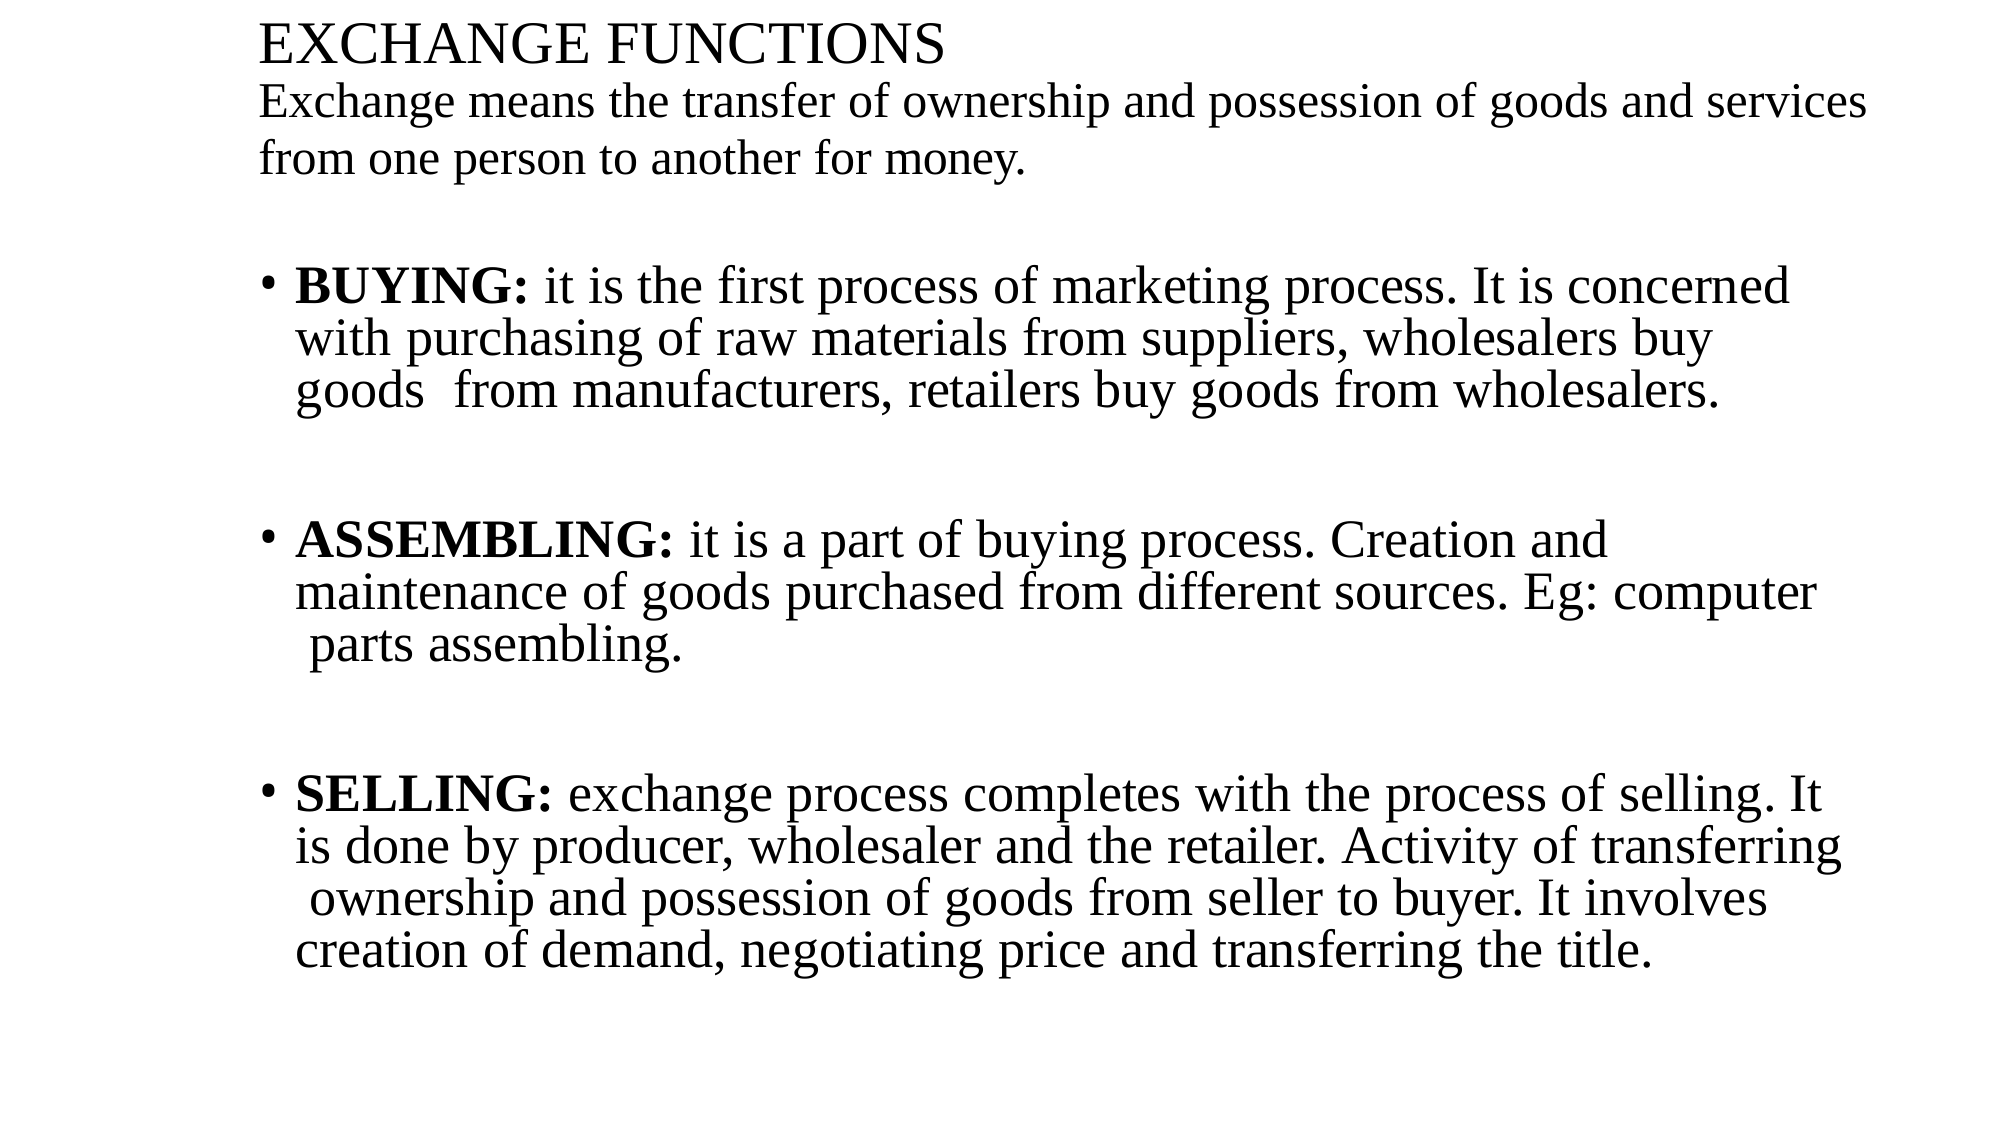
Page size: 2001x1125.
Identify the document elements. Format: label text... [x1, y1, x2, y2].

title EXCHANGE FUNCTIONS [256, 1, 950, 68]
text_box Exchange means the transfer of ownership and possession of goods and services from one person to another for money. BUYING: it is the first process of marketing process. It is concerned with purchasing of raw materials from suppliers, wholesalers buy goods from manufacturers, retailers buy goods from wholesalers. ASSEMBLING: it is a part of buying process. Creation and maintenance of goods purchased from different sources. Eg: computer parts assembling. SELLING: exchange process completes with the process of selling. It is done by producer, wholesaler and the retailer. Activity of transferring ownership and possession of goods from seller to buyer. It involves creation of demand, negotiating price and transferring the title. [256, 68, 1870, 978]
